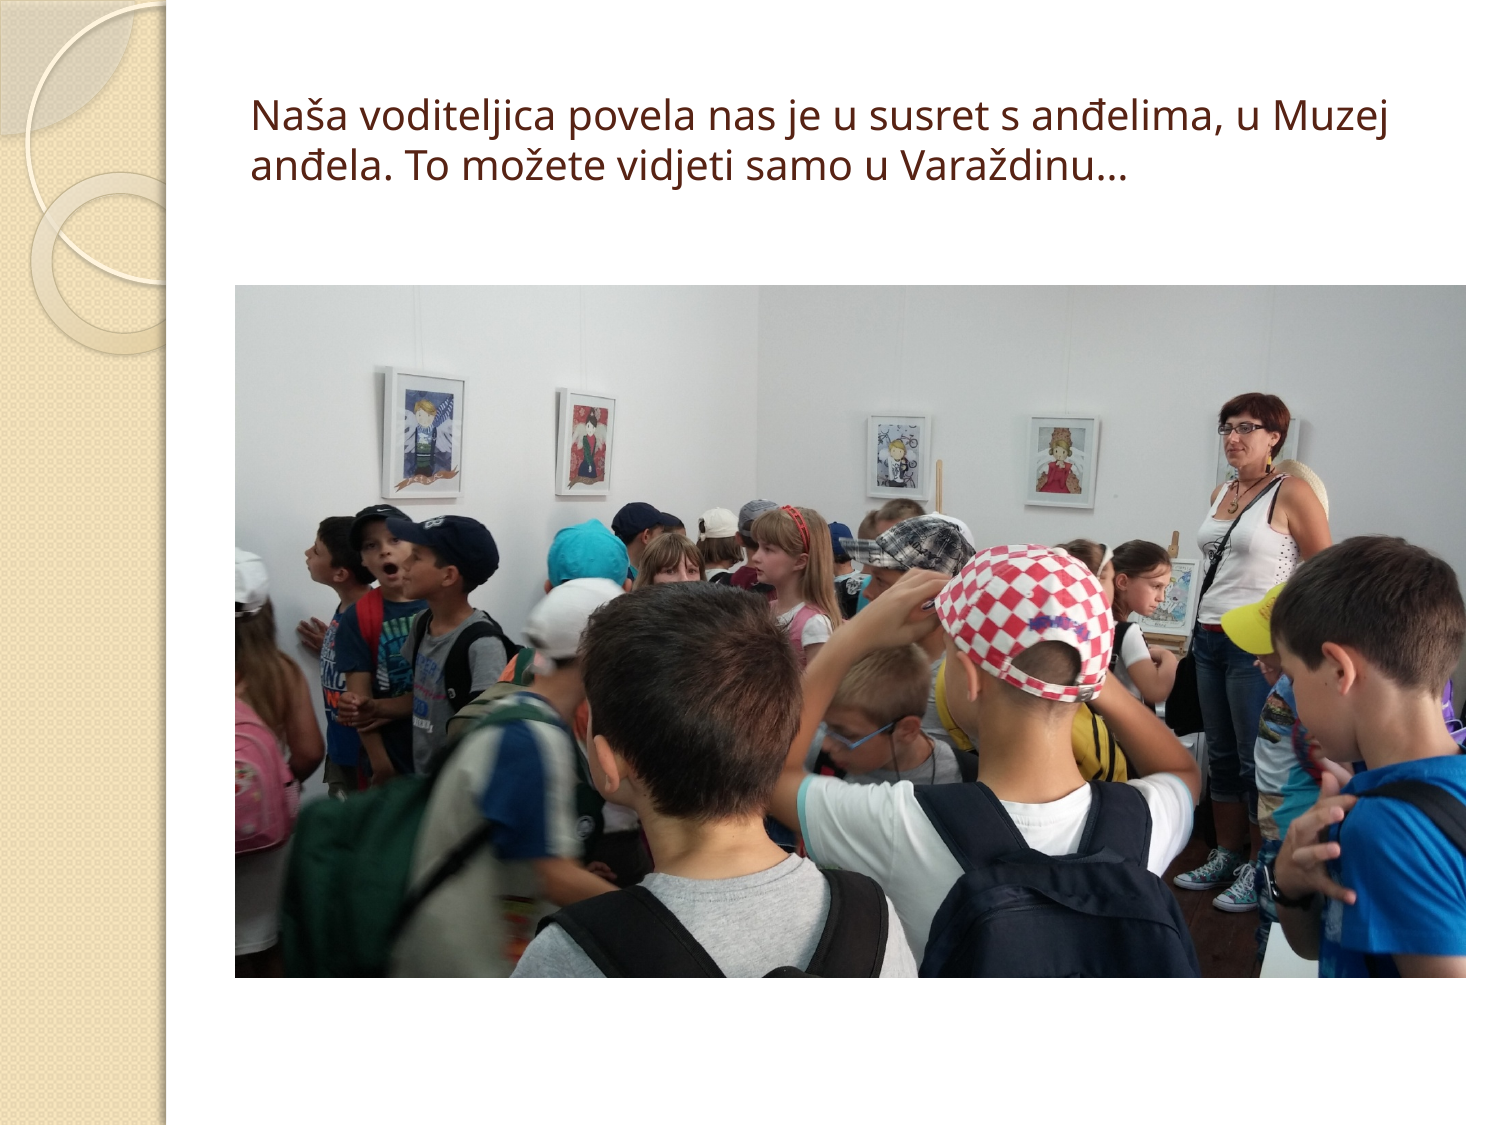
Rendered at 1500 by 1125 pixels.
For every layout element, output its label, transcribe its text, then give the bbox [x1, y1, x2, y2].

title Naša voditeljica povela nas je u susret s anđelima, u Muzej anđela. To možete vidjeti samo u Varaždinu… [235, 45, 1466, 233]
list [235, 284, 1466, 978]
